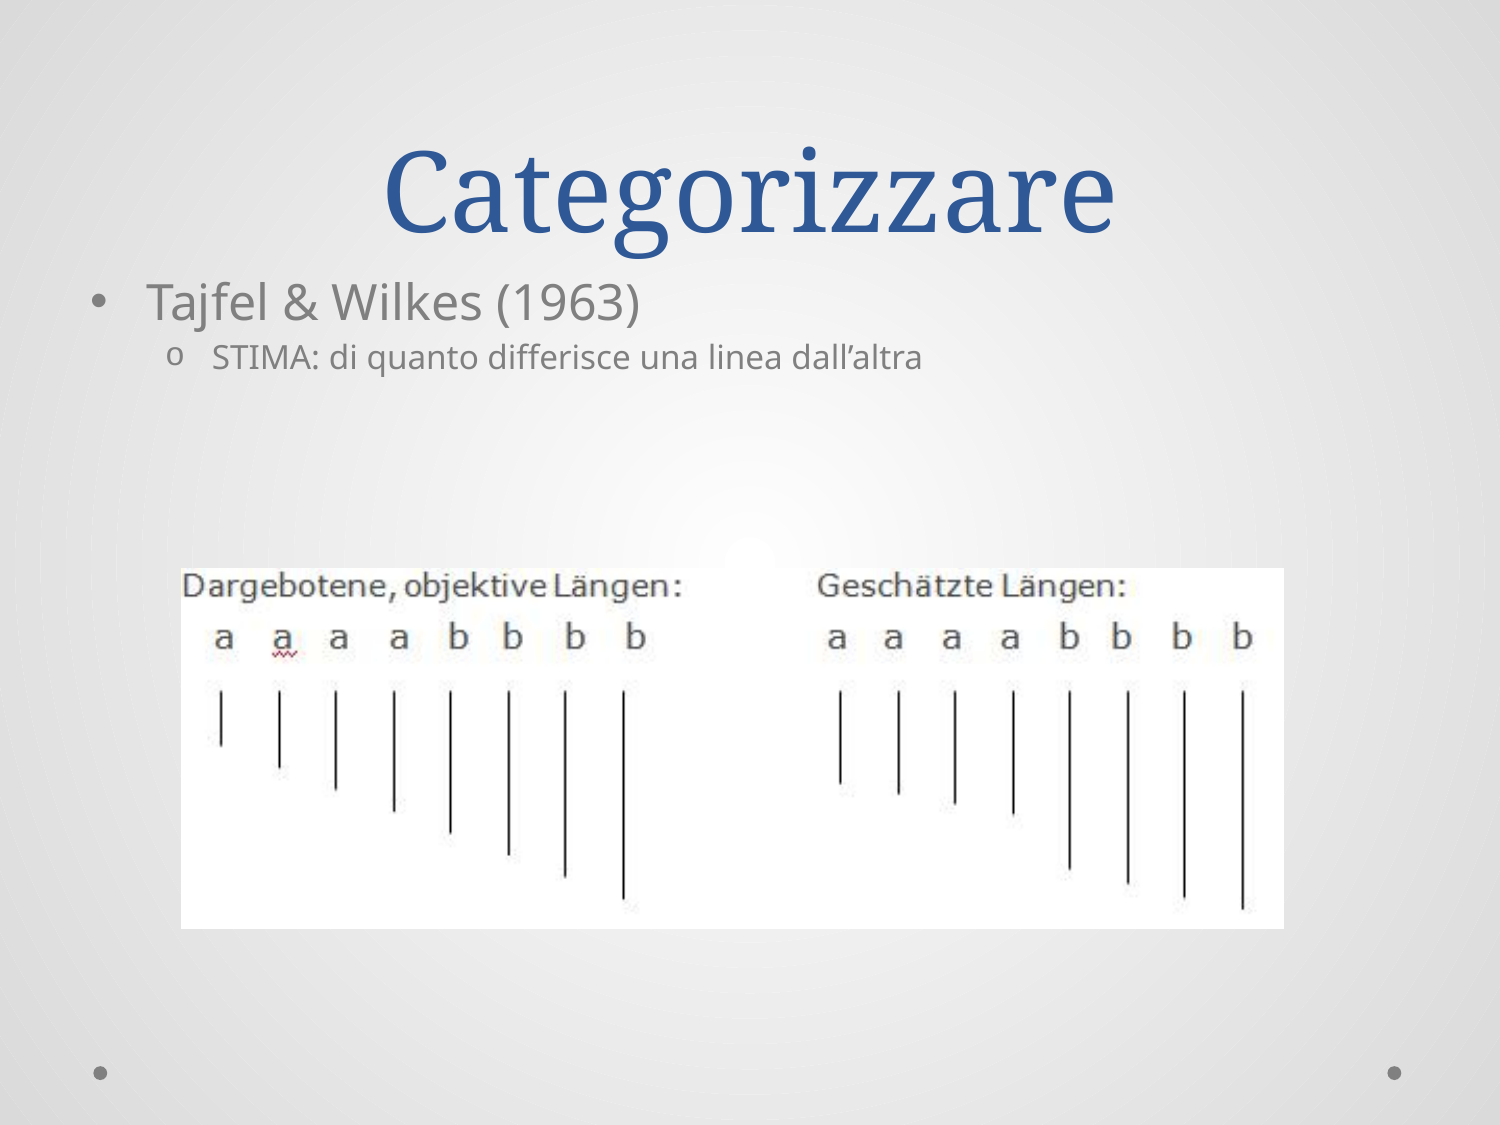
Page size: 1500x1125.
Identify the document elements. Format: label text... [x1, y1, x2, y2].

picture [181, 568, 1284, 930]
list Tajfel & Wilkes (1963) STIMA: di quanto differisce una linea dall’altra [75, 262, 1425, 1068]
title Categorizzare [75, 0, 1425, 262]
